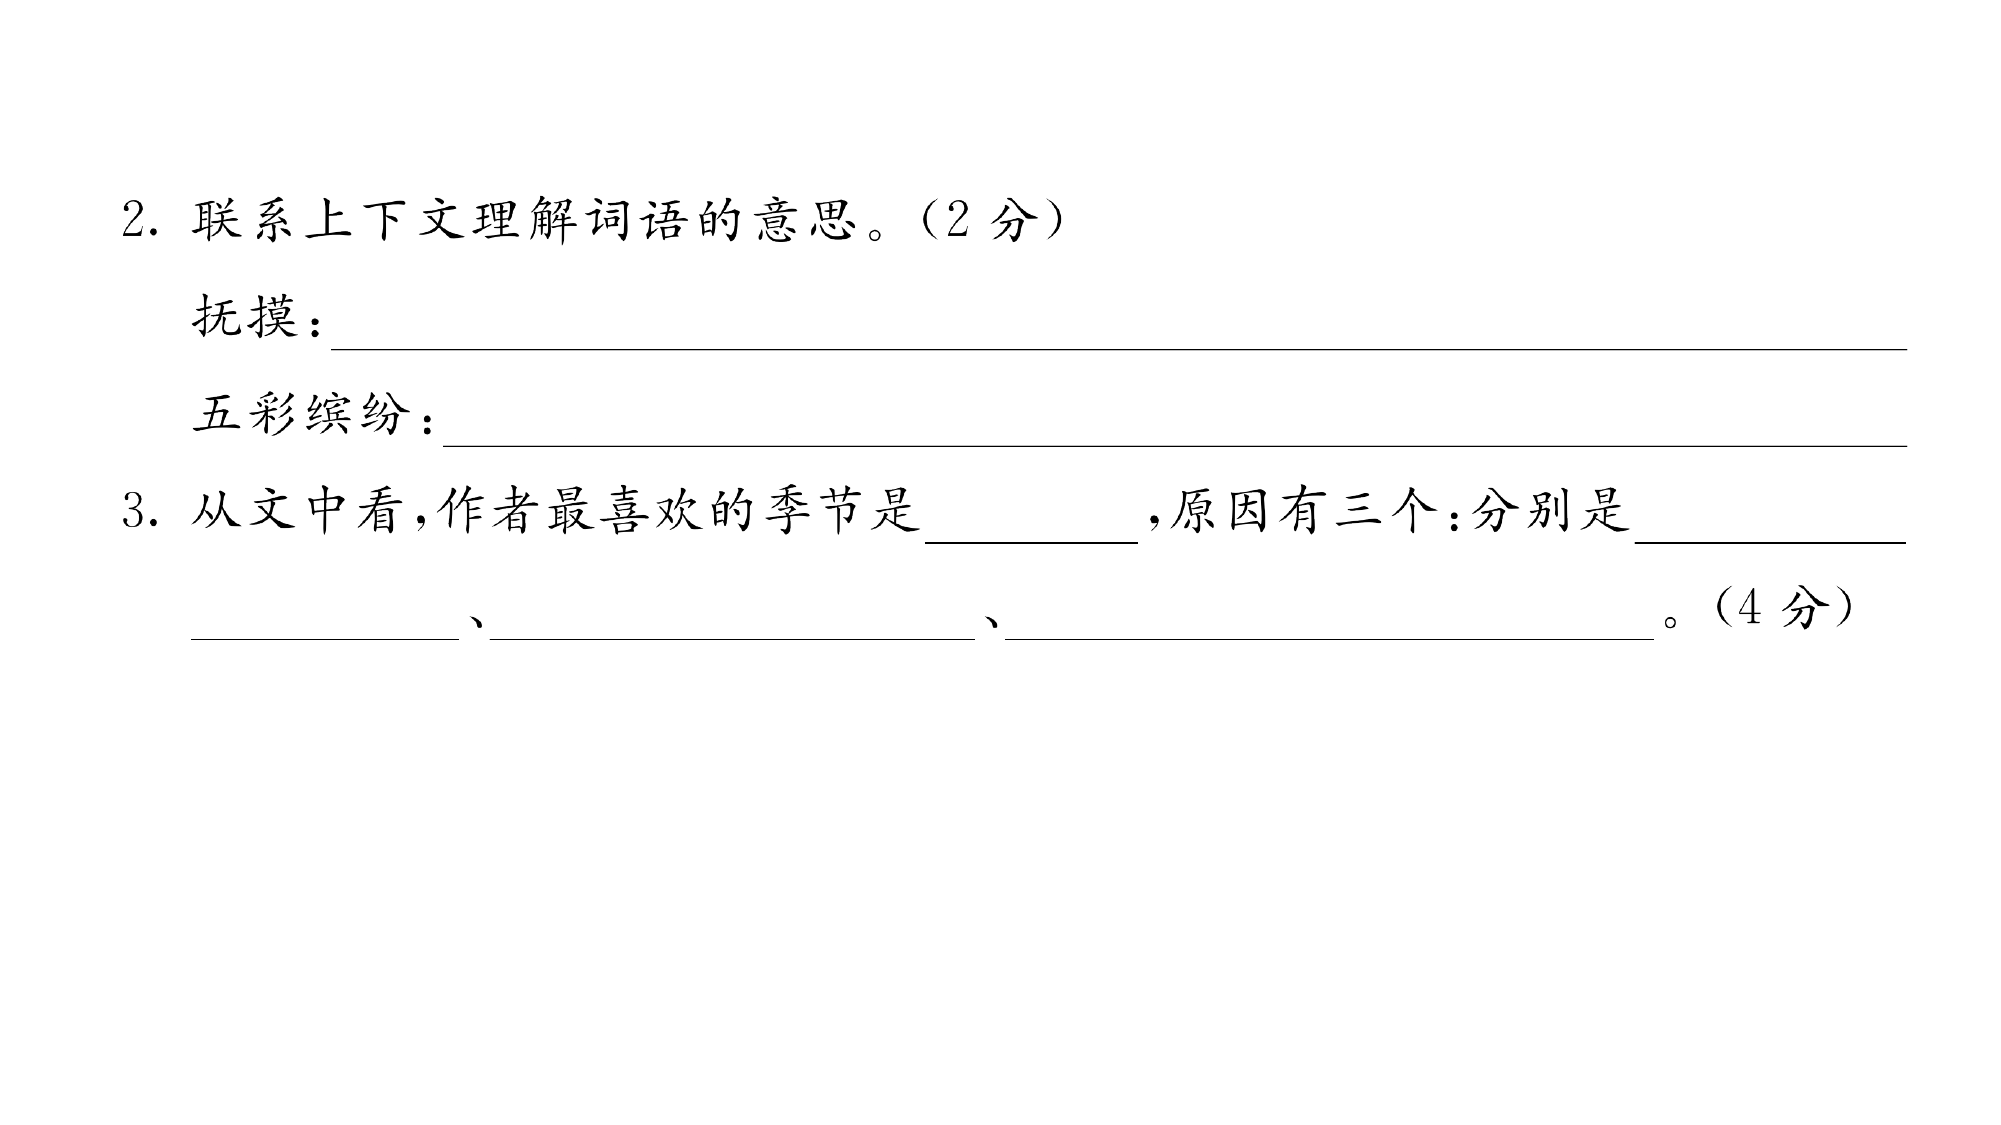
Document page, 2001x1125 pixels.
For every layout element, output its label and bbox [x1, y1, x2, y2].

picture [118, 177, 2000, 671]
